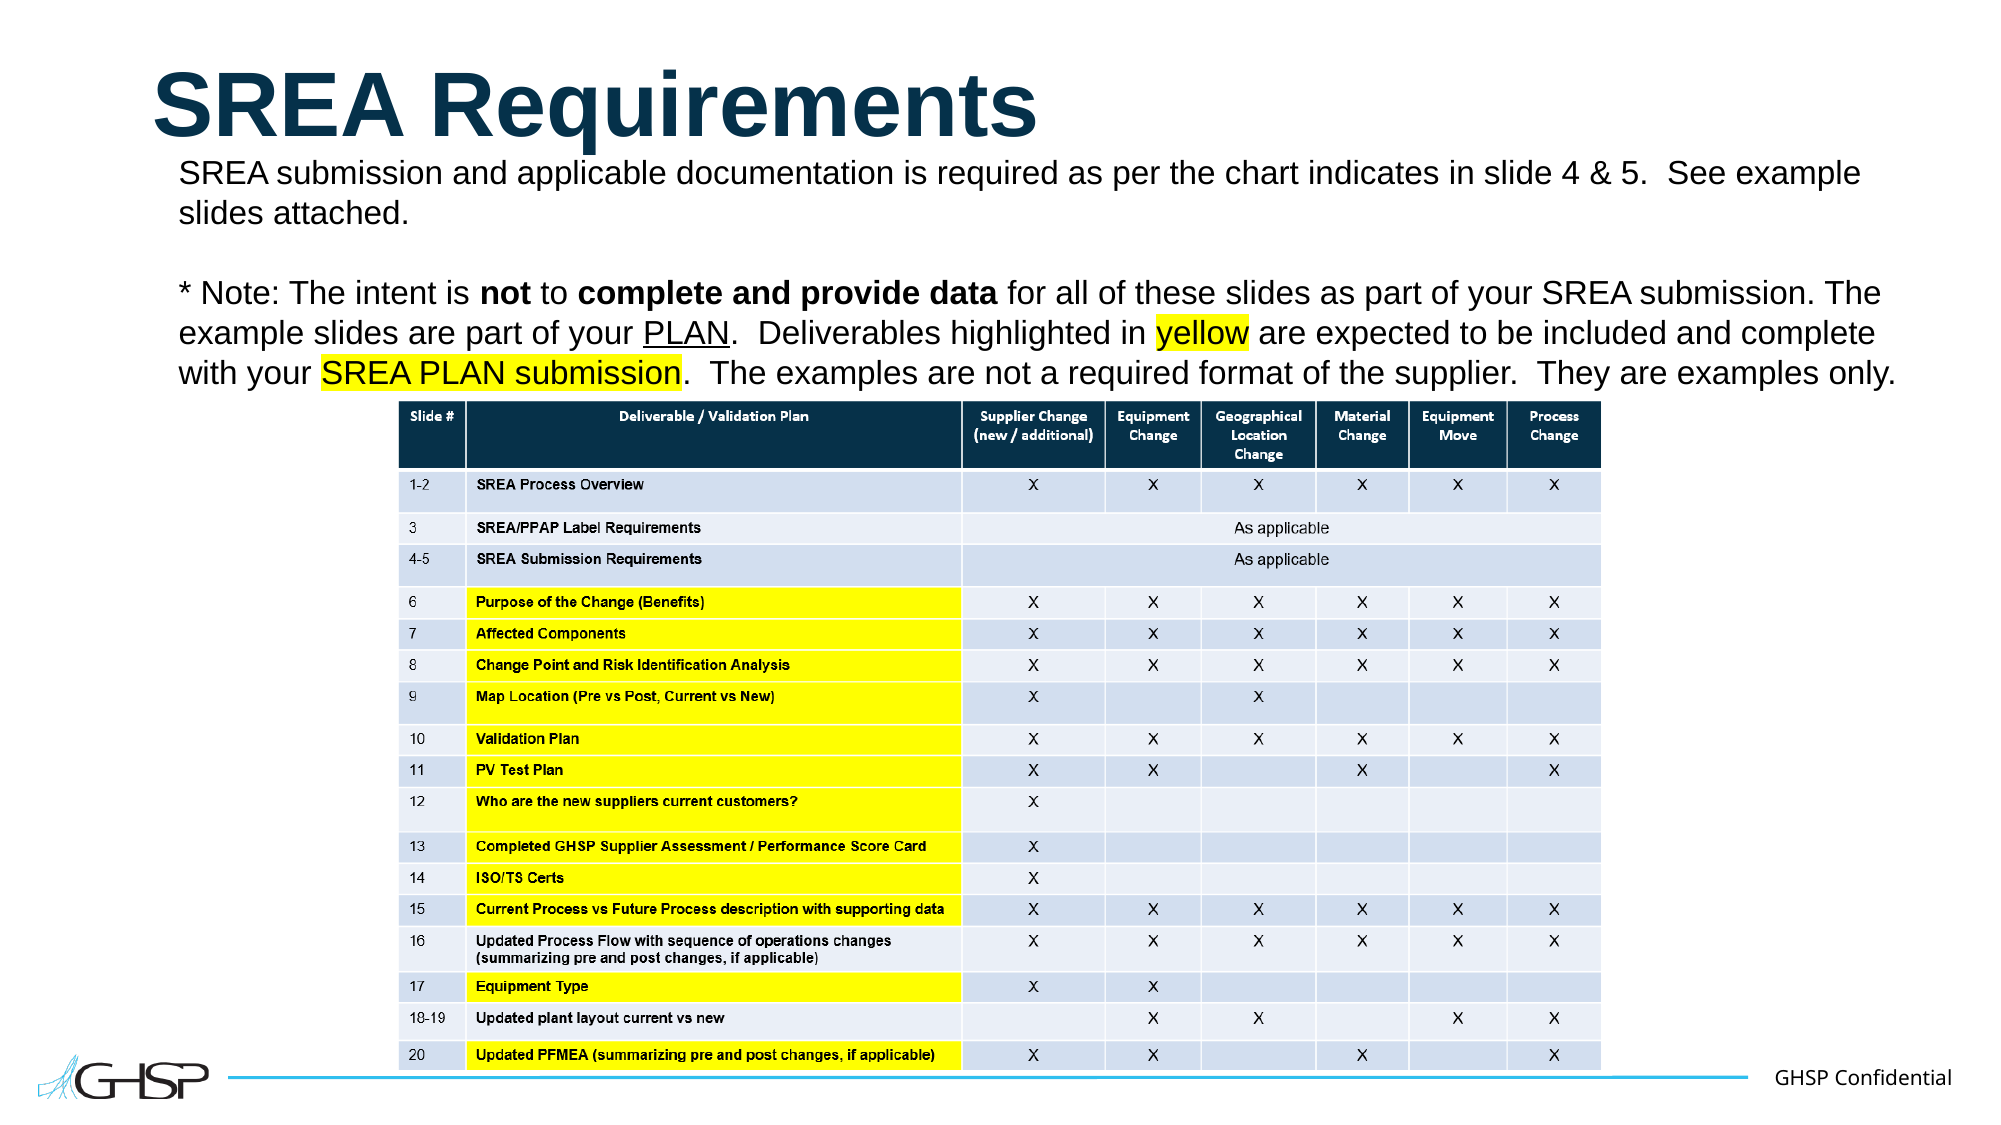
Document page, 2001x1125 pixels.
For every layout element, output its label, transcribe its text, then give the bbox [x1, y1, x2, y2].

title SREA Requirements [137, 41, 1863, 174]
text_box SREA submission and applicable documentation is required as per the chart indicates in slide 4 & 5. See example slides attached. * Note: The intent is not to complete and provide data for all of these slides as part of your SREA submission. The example slides are part of your PLAN. Deliverables highlighted in yellow are expected to be included and complete with your SREA PLAN submission. The examples are not a required format of the supplier. They are examples only. [163, 143, 1936, 399]
picture [398, 401, 1602, 1070]
